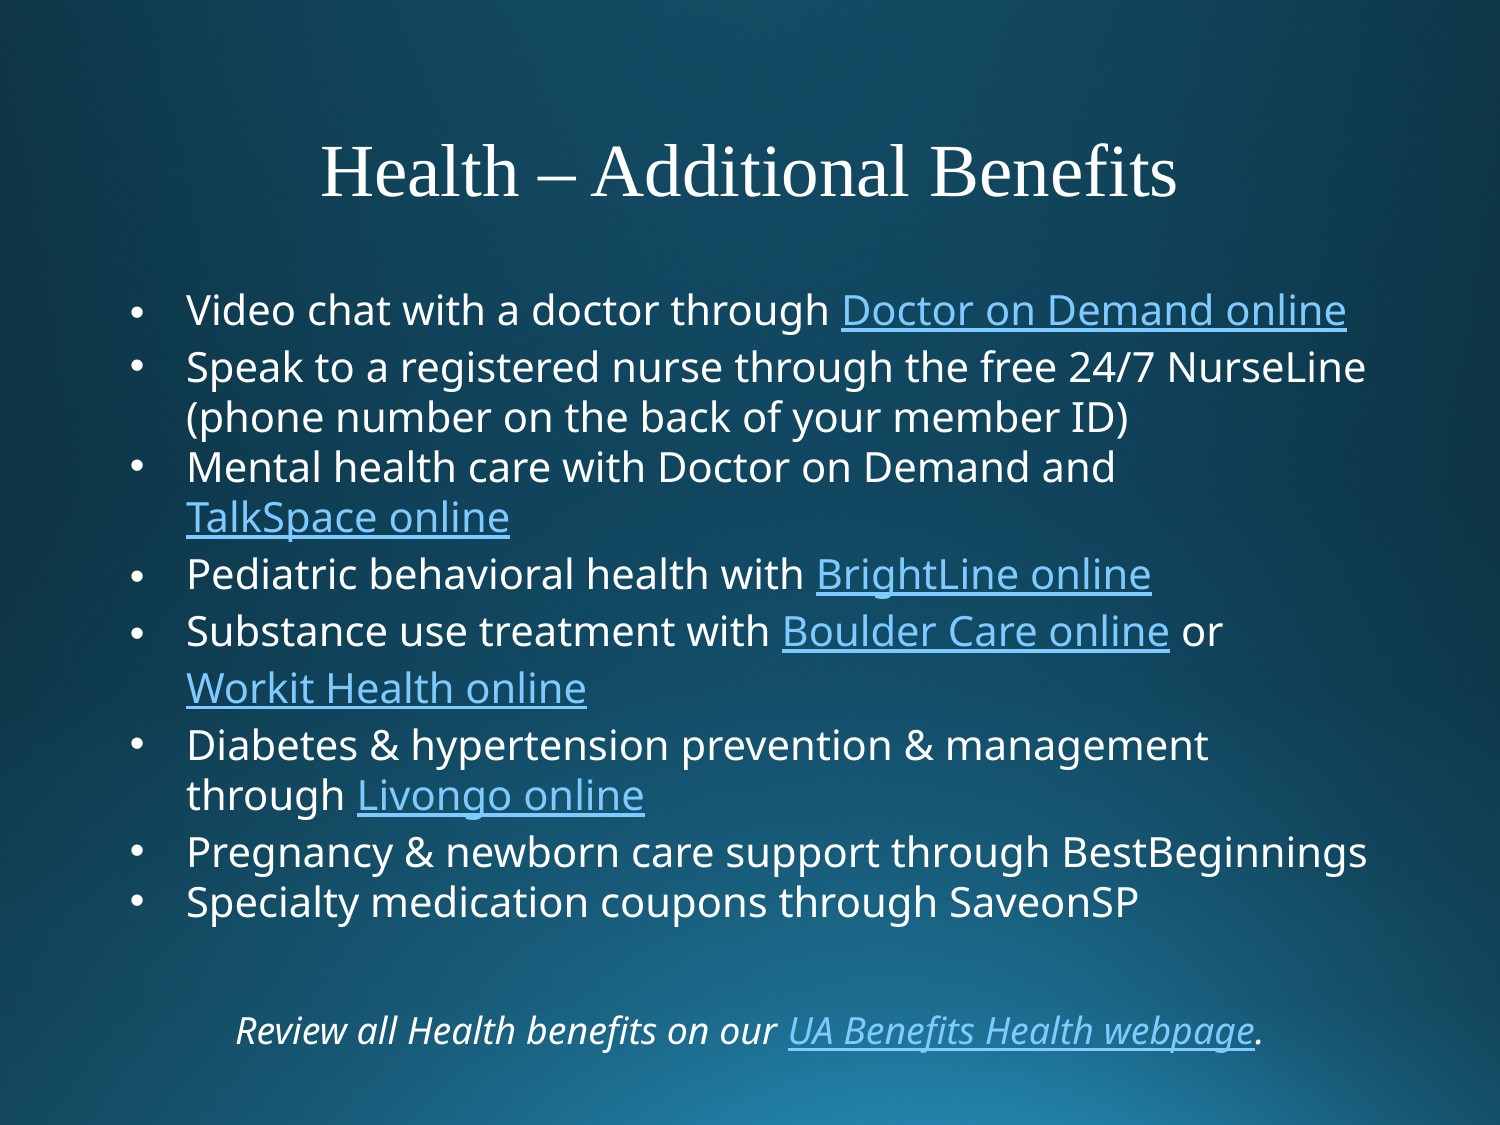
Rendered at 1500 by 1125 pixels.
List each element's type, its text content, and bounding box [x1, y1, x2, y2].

text_box Review all Health benefits on our UA Benefits Health webpage. [92, 1000, 1407, 1066]
title Health – Additional Benefits [75, 113, 1425, 234]
text_box Video chat with a doctor through Doctor on Demand online Speak to a registered nurse through the free 24/7 NurseLine (phone number on the back of your member ID) Mental health care with Doctor on Demand and TalkSpace online Pediatric behavioral health with BrightLine online Substance use treatment with Boulder Care online or Workit Health online Diabetes & hypertension prevention & management through Livongo online Pregnancy & newborn care support through BestBeginnings Specialty medication coupons through SaveonSP [115, 276, 1385, 933]
picture [0, 0, 1500, 1125]
